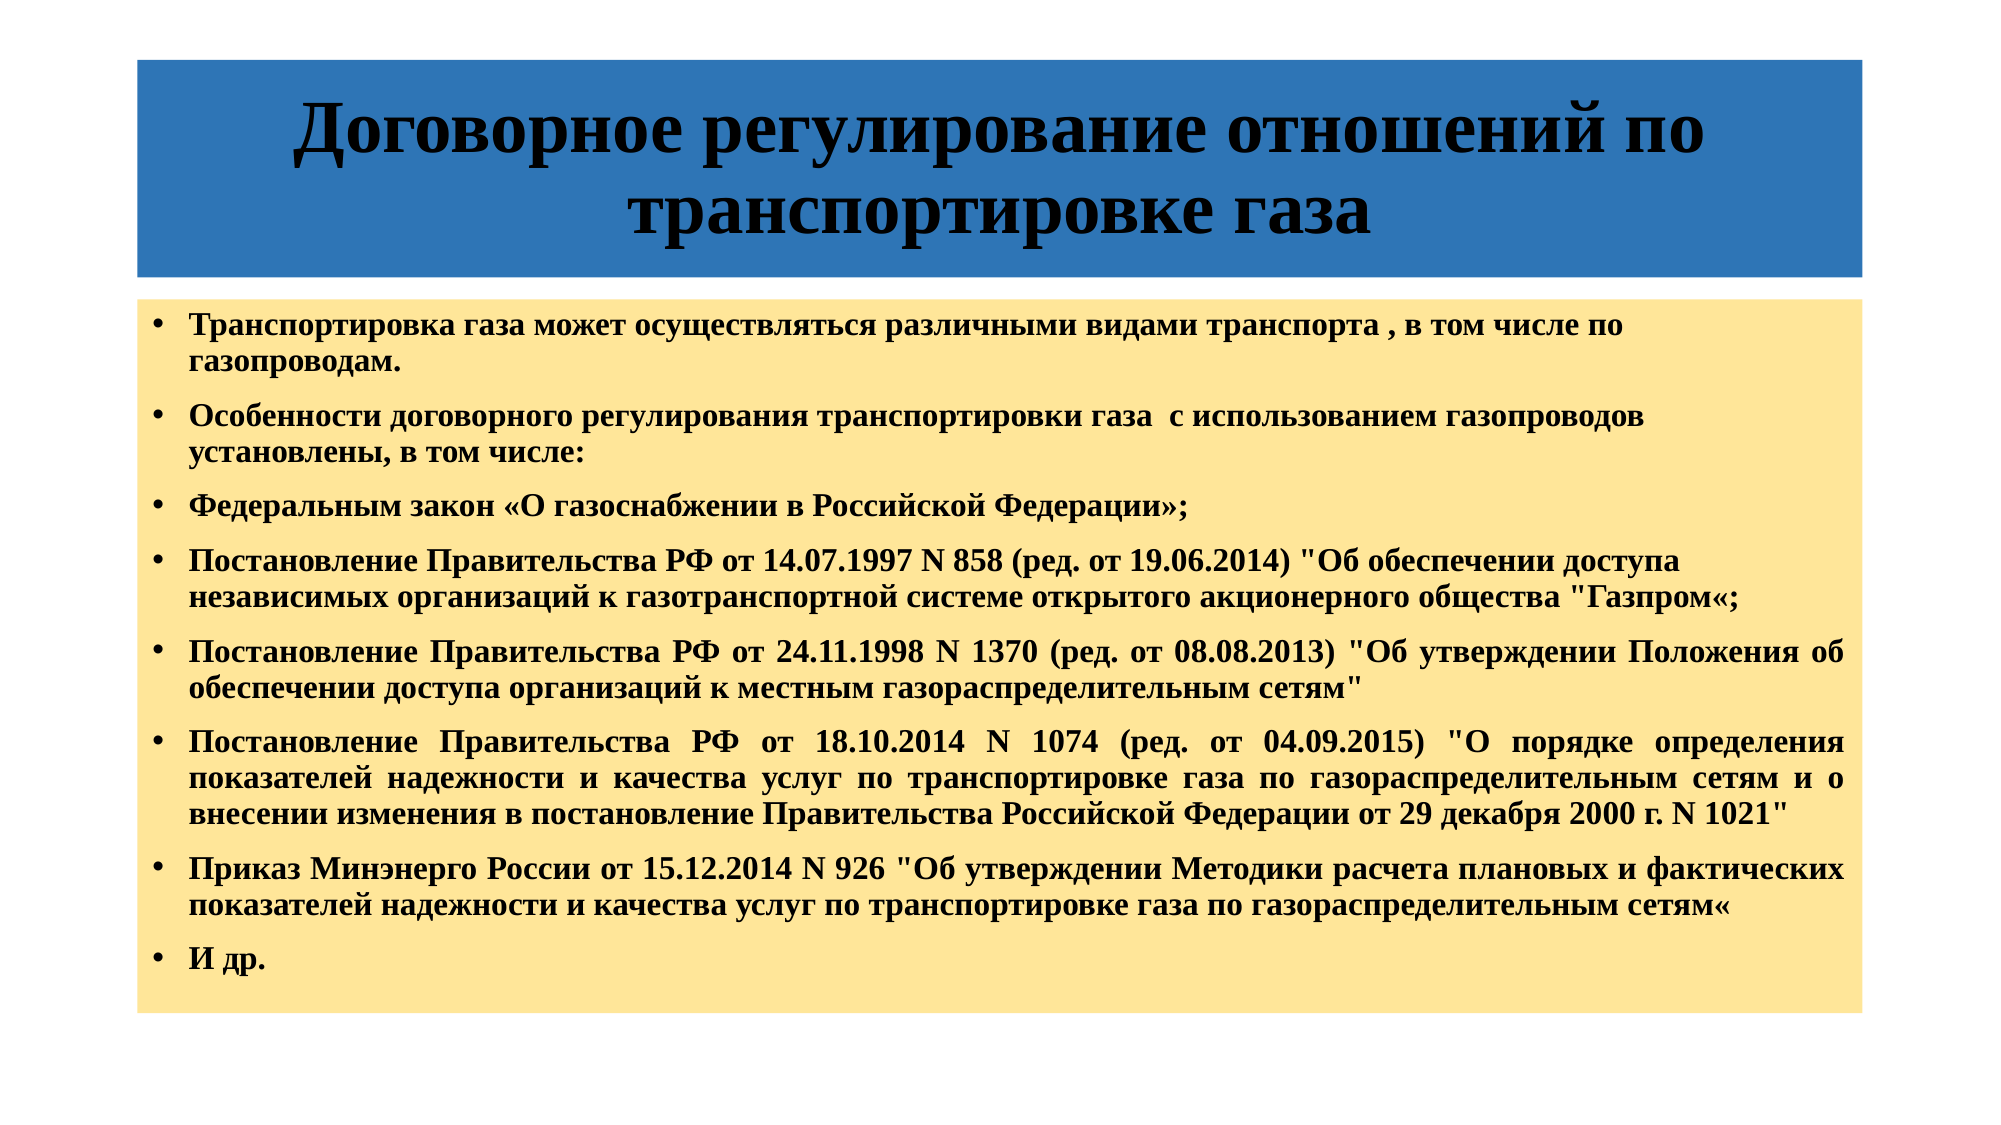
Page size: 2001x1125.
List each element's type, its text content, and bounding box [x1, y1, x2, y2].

title Договорное регулирование отношений по транспортировке газа [137, 59, 1863, 278]
list Транспортировка газа может осуществляться различными видами транспорта , в том числе по газопроводам. Особенности договорного регулирования транспортировки газа с использованием газопроводов установлены, в том числе: Федеральным закон «О газоснабжении в Российской Федерации»; Постановление Правительства РФ от 14.07.1997 N 858 (ред. от 19.06.2014) "Об обеспечении доступа независимых организаций к газотранспортной системе открытого акционерного общества "Газпром«; Постановление Правительства РФ от 24.11.1998 N 1370 (ред. от 08.08.2013) "Об утверждении Положения об обеспечении доступа организаций к местным газораспределительным сетям" Постановление Правительства РФ от 18.10.2014 N 1074 (ред. от 04.09.2015) "О порядке определения показателей надежности и качества услуг по транспортировке газа по газораспределительным сетям и о внесении изменения в постановление Правительства Российской Федерации от 29 декабря 2000 г. N 1021" Приказ Минэнерго России от 15.12.2014 N 926 "Об утверждении Методики расчета плановых и фактических показателей надежности и качества услуг по транспортировке газа по газораспределительным сетям« И др. [137, 299, 1863, 1014]
